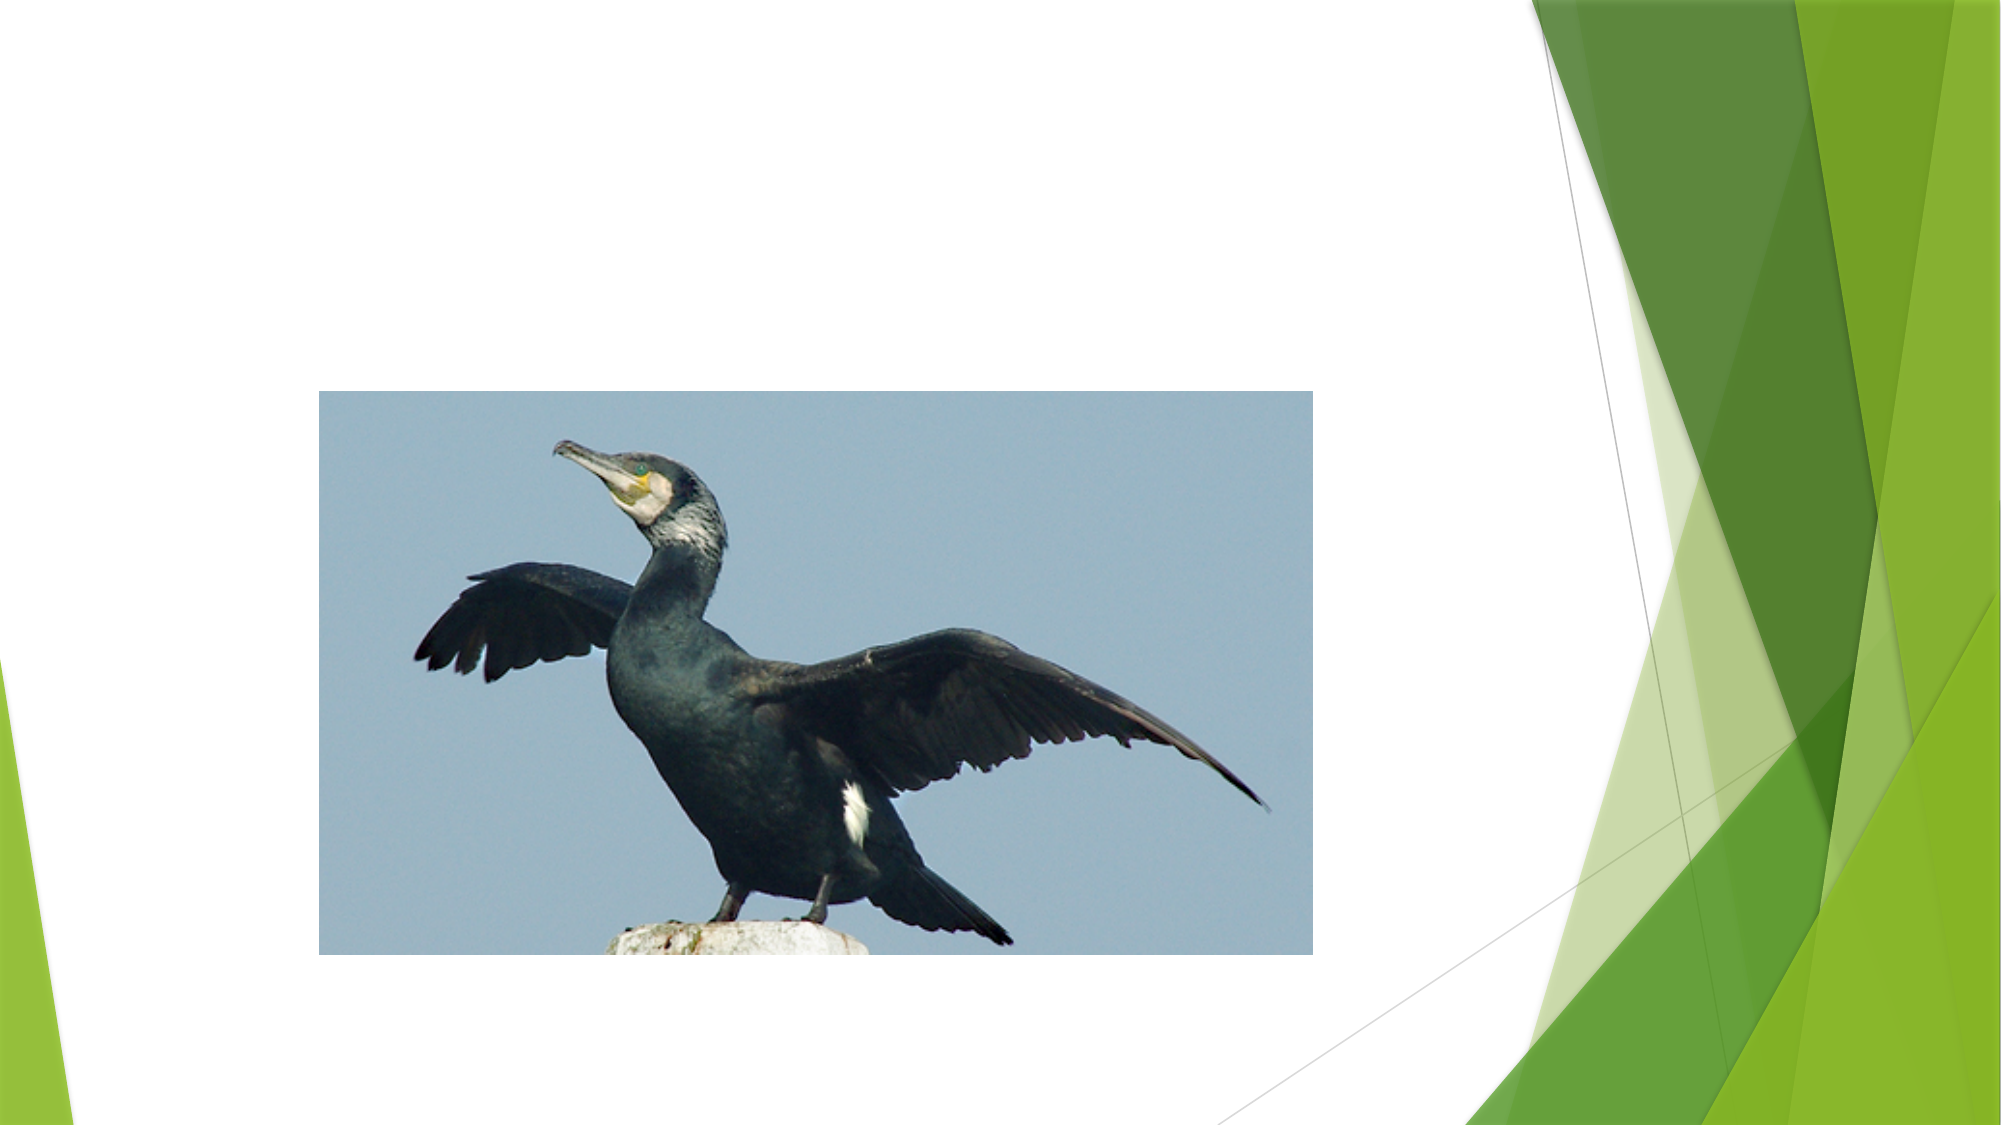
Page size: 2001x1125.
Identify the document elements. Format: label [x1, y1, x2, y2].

picture [318, 390, 1314, 955]
